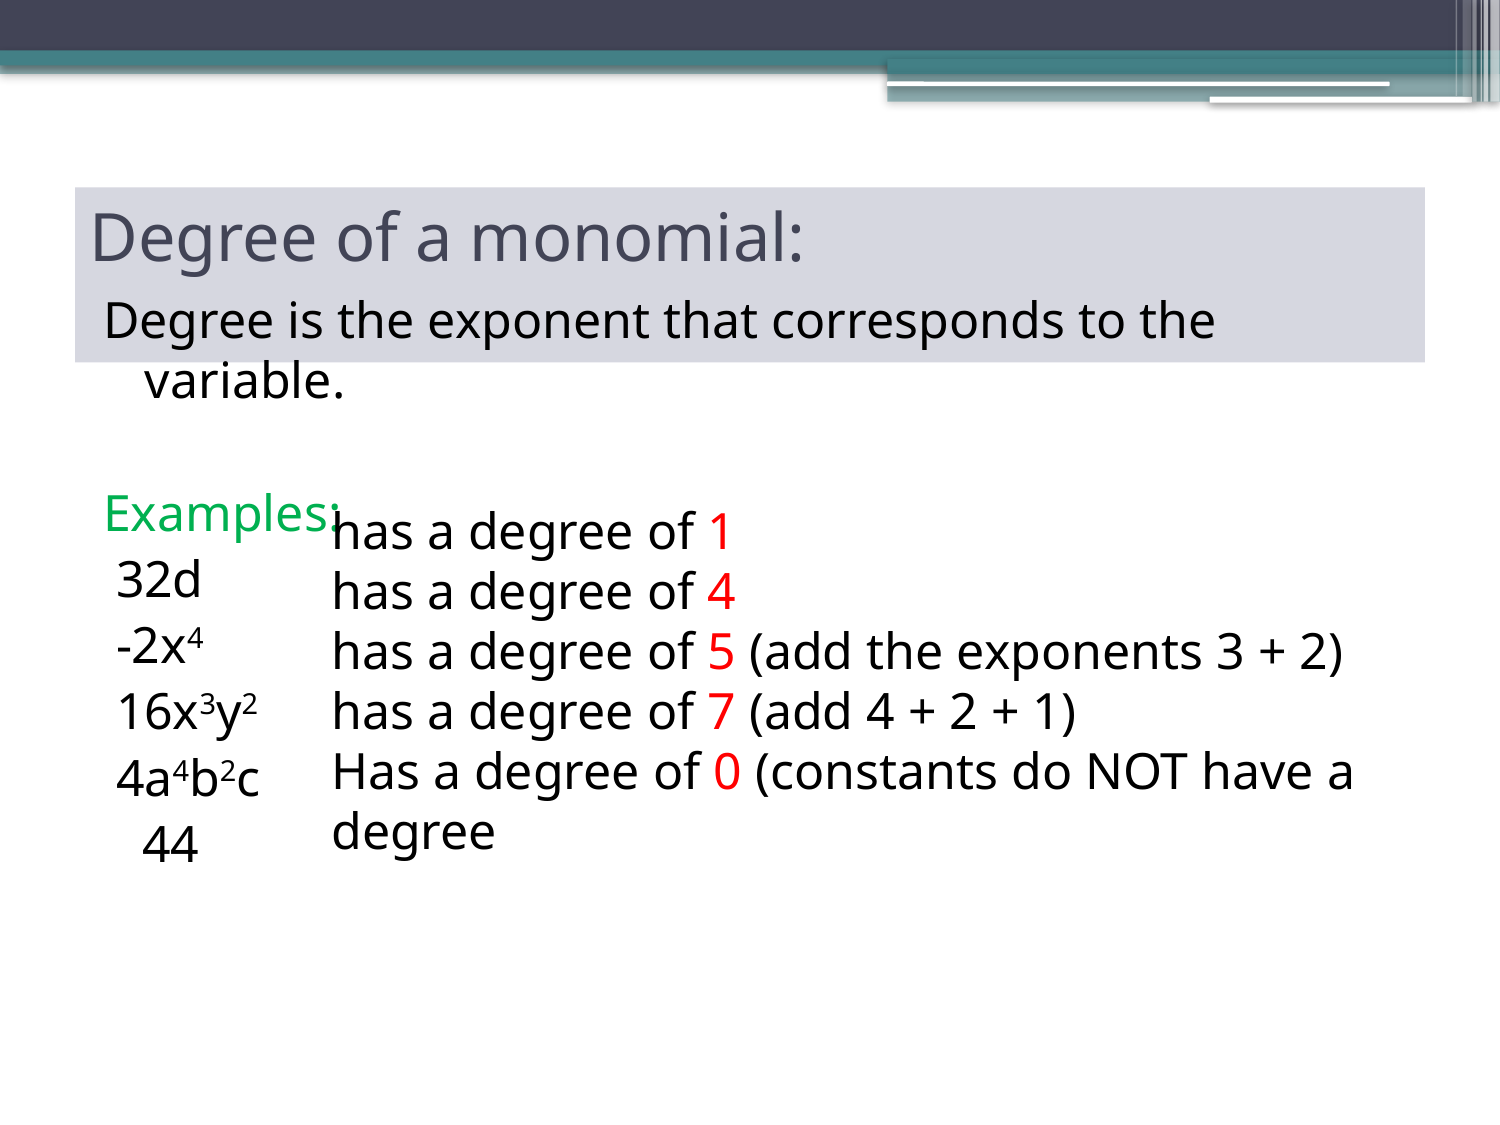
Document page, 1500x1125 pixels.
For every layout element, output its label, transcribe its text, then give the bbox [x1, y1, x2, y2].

text_box has a degree of 1 has a degree of 4 has a degree of 5 (add the exponents 3 + 2) has a degree of 7 (add 4 + 2 + 1) Has a degree of 0 (constants do NOT have a degree [316, 492, 1418, 912]
list Degree is the exponent that corresponds to the variable. Examples: 32d -2x4 16x3y2 4a4b2c 44 [70, 281, 1421, 856]
title Degree of a monomial: [75, 187, 1425, 363]
